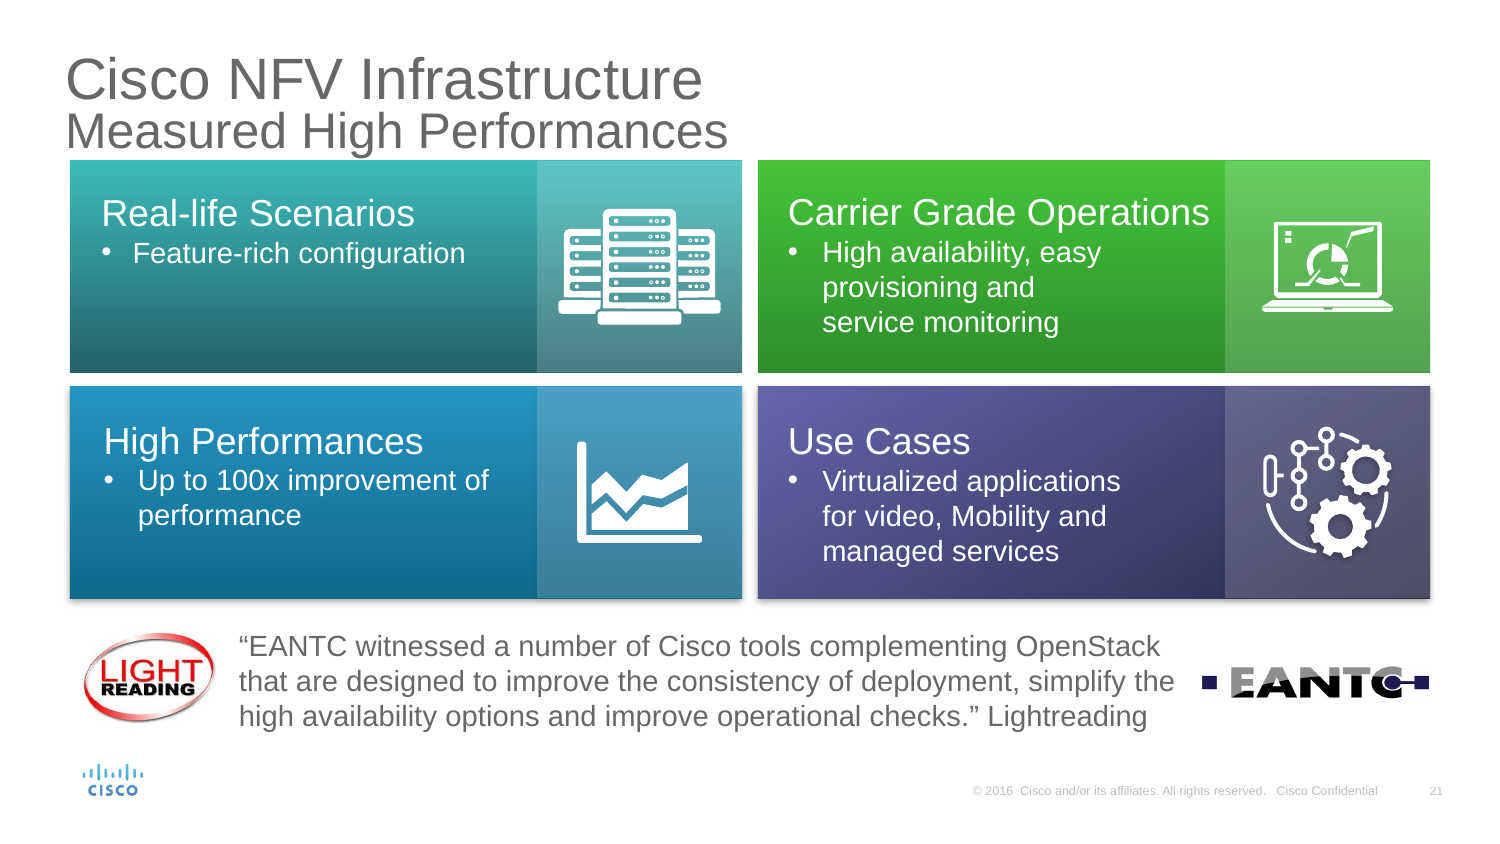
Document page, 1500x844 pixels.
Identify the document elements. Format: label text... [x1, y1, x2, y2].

title Cisco NFV Infrastructure Measured High Performances [50, 46, 1419, 167]
text_box [1224, 160, 1431, 373]
text_box High Performances Up to 100x improvement of performance [88, 409, 531, 567]
picture [1201, 666, 1429, 700]
text_box Use Cases Virtualized applications for video, Mobility and managed services [773, 409, 1219, 567]
text_box [536, 386, 743, 599]
text_box [536, 160, 743, 373]
picture [81, 631, 216, 724]
text_box “EANTC witnessed a number of Cisco tools complementing OpenStack that are designed to improve the consistency of deployment, simplify the high availability options and improve operational checks.” Lightreading [224, 619, 1206, 740]
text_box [1263, 426, 1392, 559]
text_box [1261, 221, 1394, 313]
text_box [69, 386, 534, 599]
text_box [1224, 386, 1431, 599]
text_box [576, 441, 703, 544]
text_box Real-life Scenarios Feature-rich configuration [86, 181, 536, 339]
text_box [757, 386, 1222, 599]
text_box [757, 167, 1224, 373]
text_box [558, 208, 721, 325]
picture [77, 758, 149, 803]
text_box [69, 167, 536, 373]
text_box Carrier Grade Operations High availability, easy provisioning and service monitoring [773, 181, 1224, 339]
